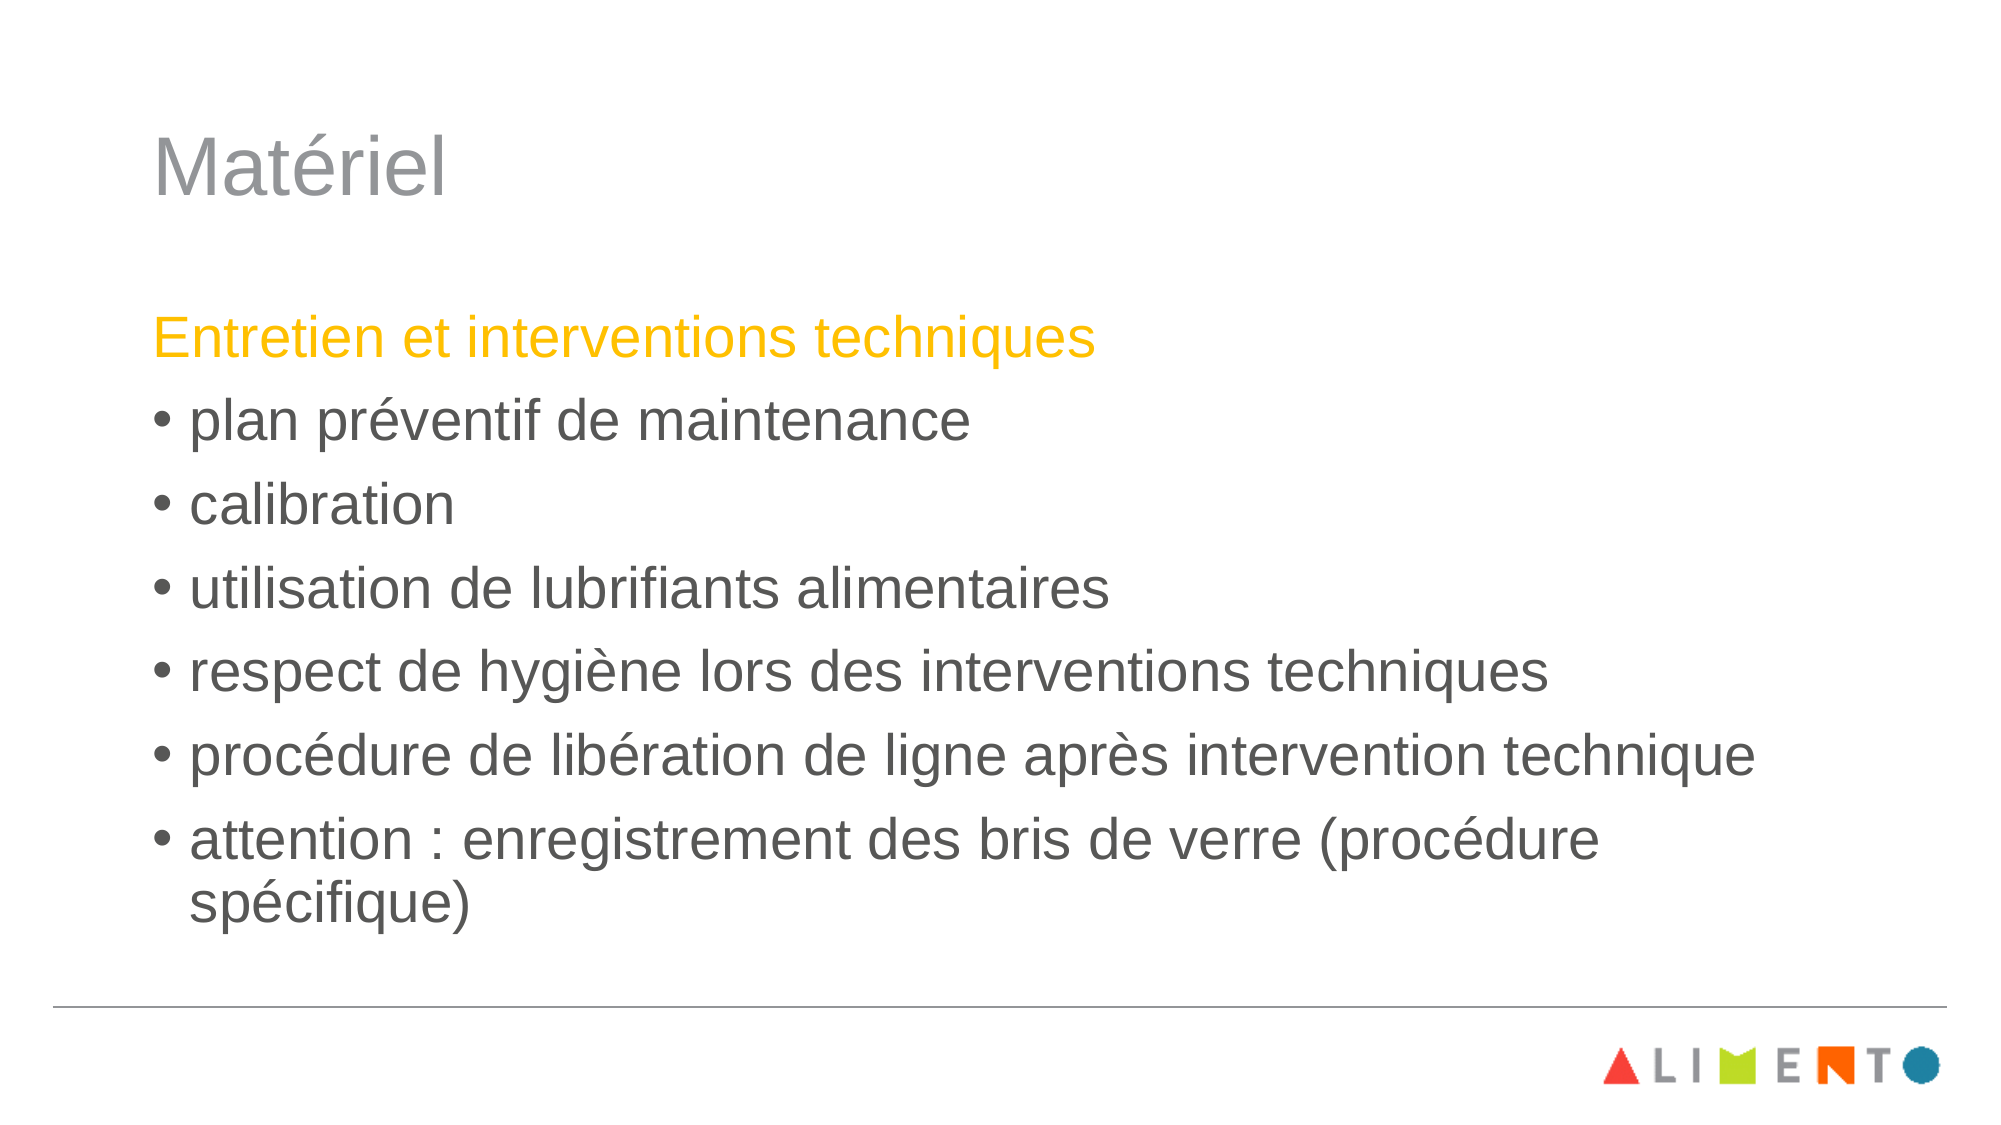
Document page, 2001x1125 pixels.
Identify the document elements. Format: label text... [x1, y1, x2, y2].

picture [1565, 1006, 1983, 1125]
list Entretien et interventions techniques plan préventif de maintenance calibration utilisation de lubrifiants alimentaires respect de hygiène lors des interventions techniques procédure de libération de ligne après intervention technique attention : enregistrement des bris de verre (procédure spécifique) [137, 299, 1863, 995]
title Matériel [137, 59, 1863, 278]
